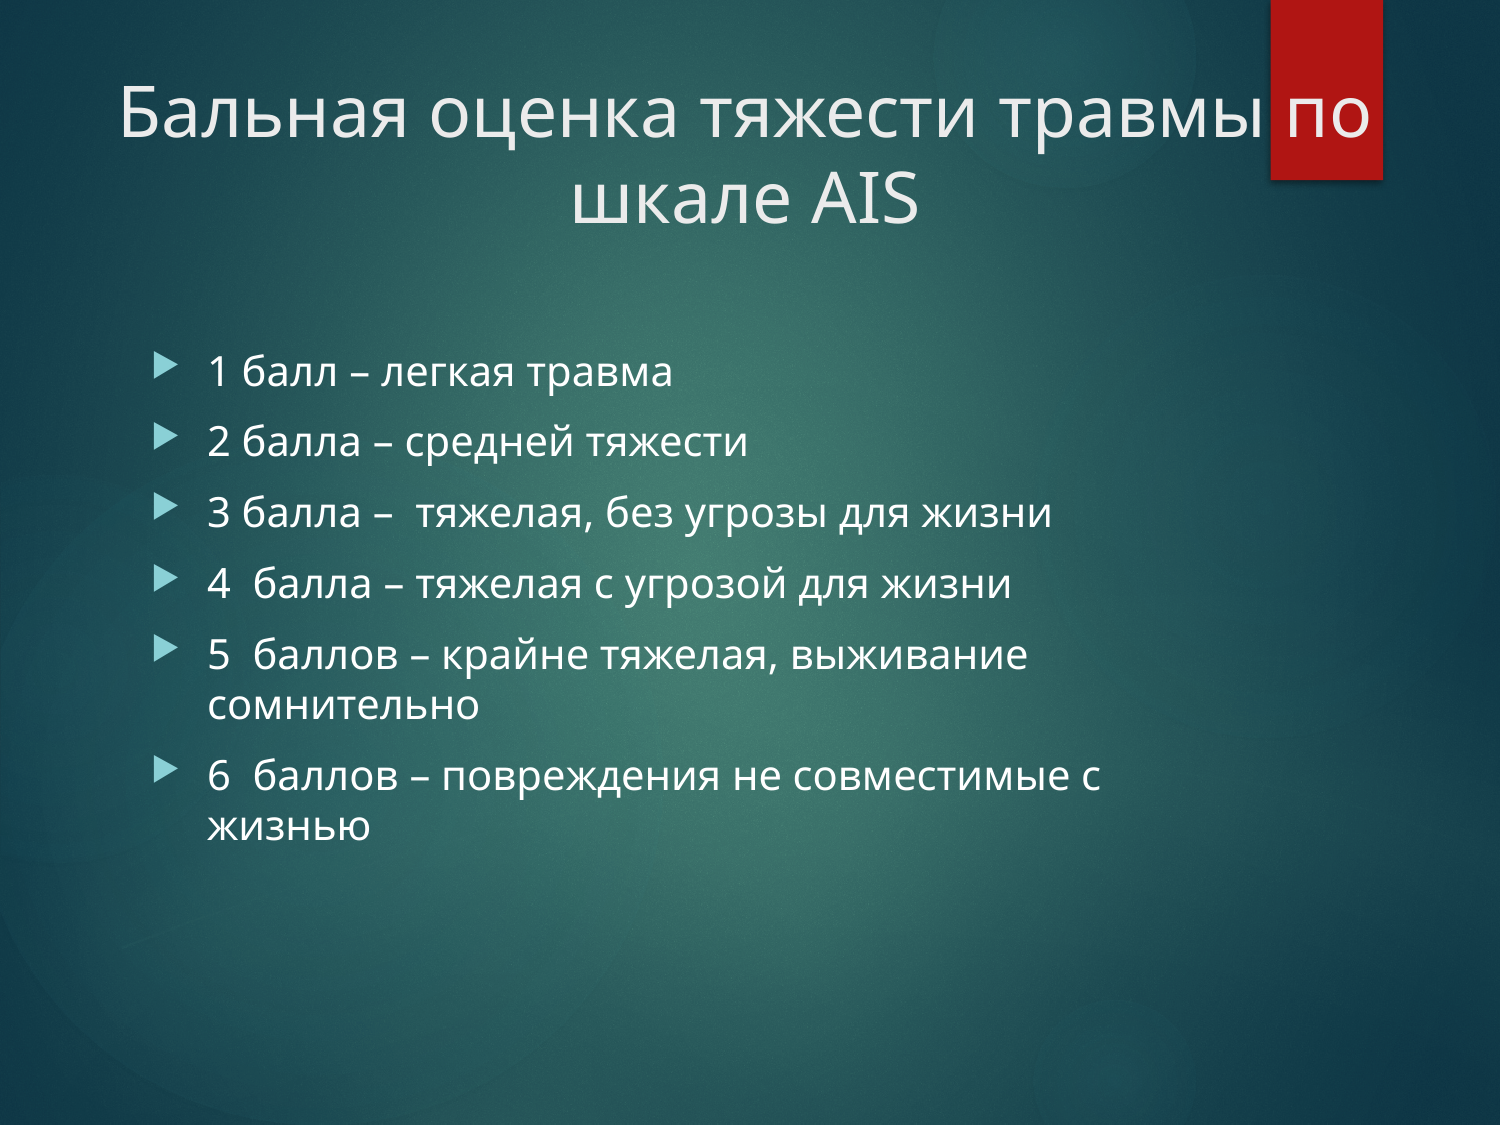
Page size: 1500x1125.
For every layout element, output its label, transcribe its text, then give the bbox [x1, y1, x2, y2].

list 1 балл – легкая травма 2 балла – средней тяжести 3 балла – тяжелая, без угрозы для жизни 4 балла – тяжелая с угрозой для жизни 5 баллов – крайне тяжелая, выживание сомнительно 6 баллов – повреждения не совместимые с жизнью [135, 336, 1237, 1025]
title Бальная оценка тяжести травмы по шкале AIS [70, 58, 1421, 247]
